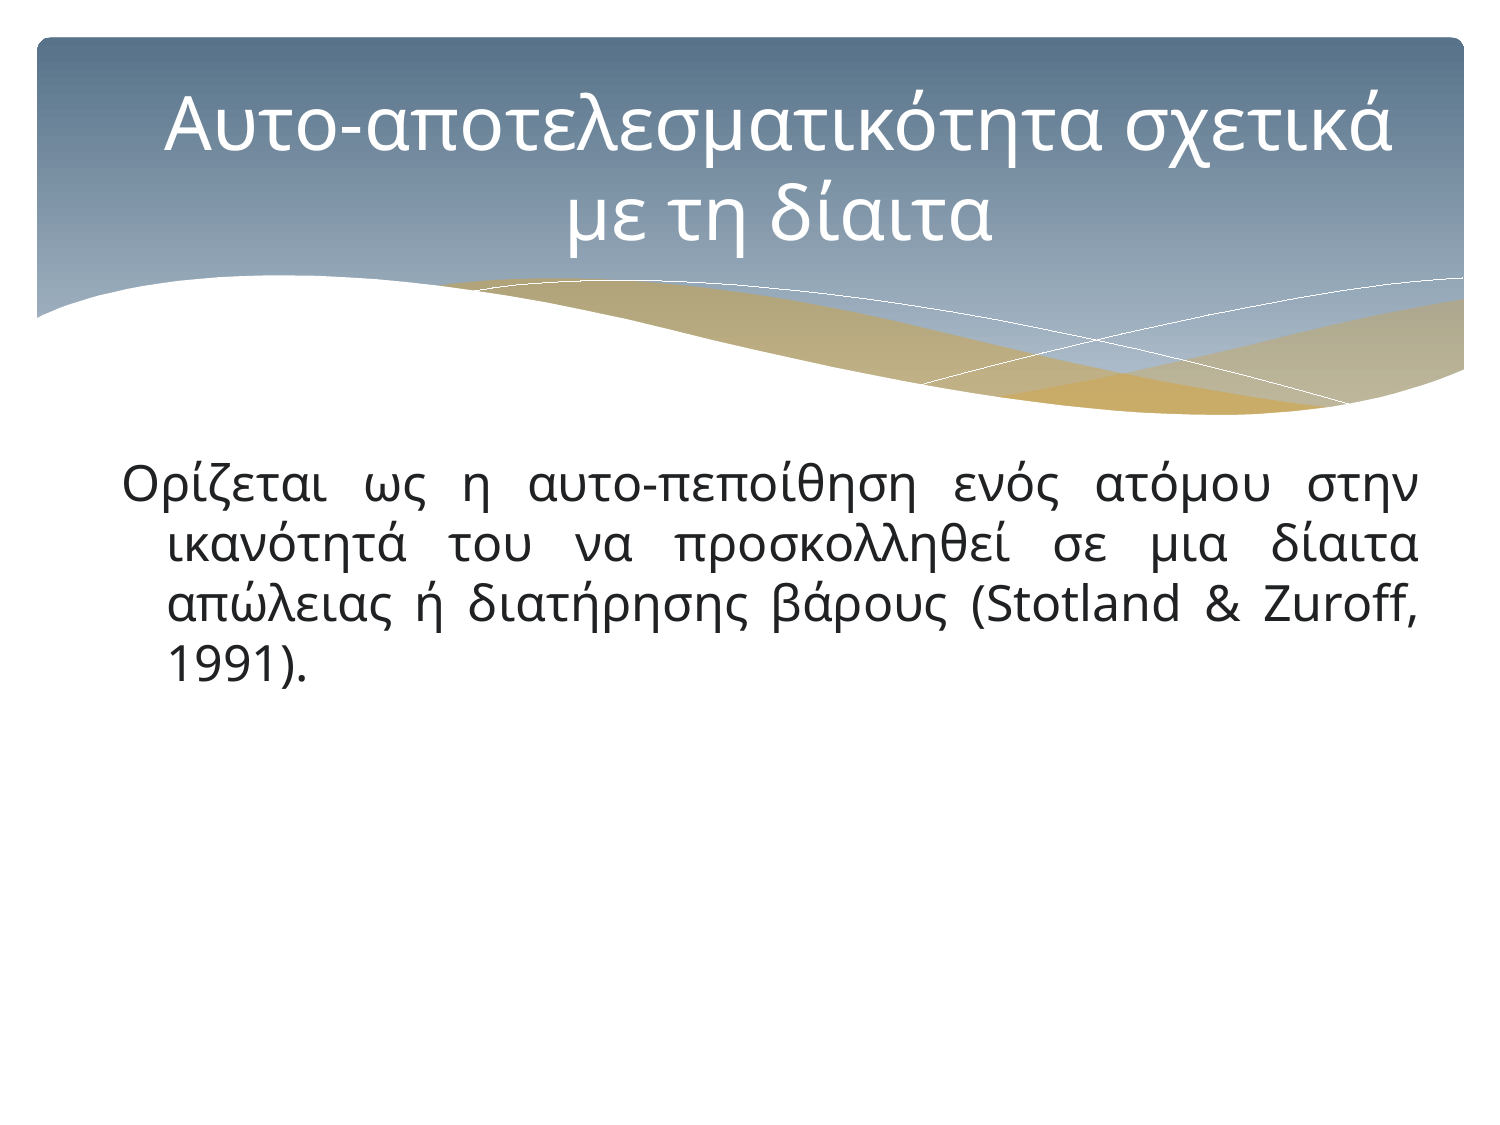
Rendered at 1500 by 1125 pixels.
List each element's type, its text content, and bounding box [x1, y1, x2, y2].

list Ορίζεται ως η αυτο-πεποίθηση ενός ατόμου στην ικανότητά του να προσκολληθεί σε μια δίαιτα απώλειας ή διατήρησης βάρους (Stotland & Zuroff, 1991). [106, 443, 1436, 1047]
title Αυτο-αποτελεσματικότητα σχετικά με τη δίαιτα [123, 78, 1436, 254]
